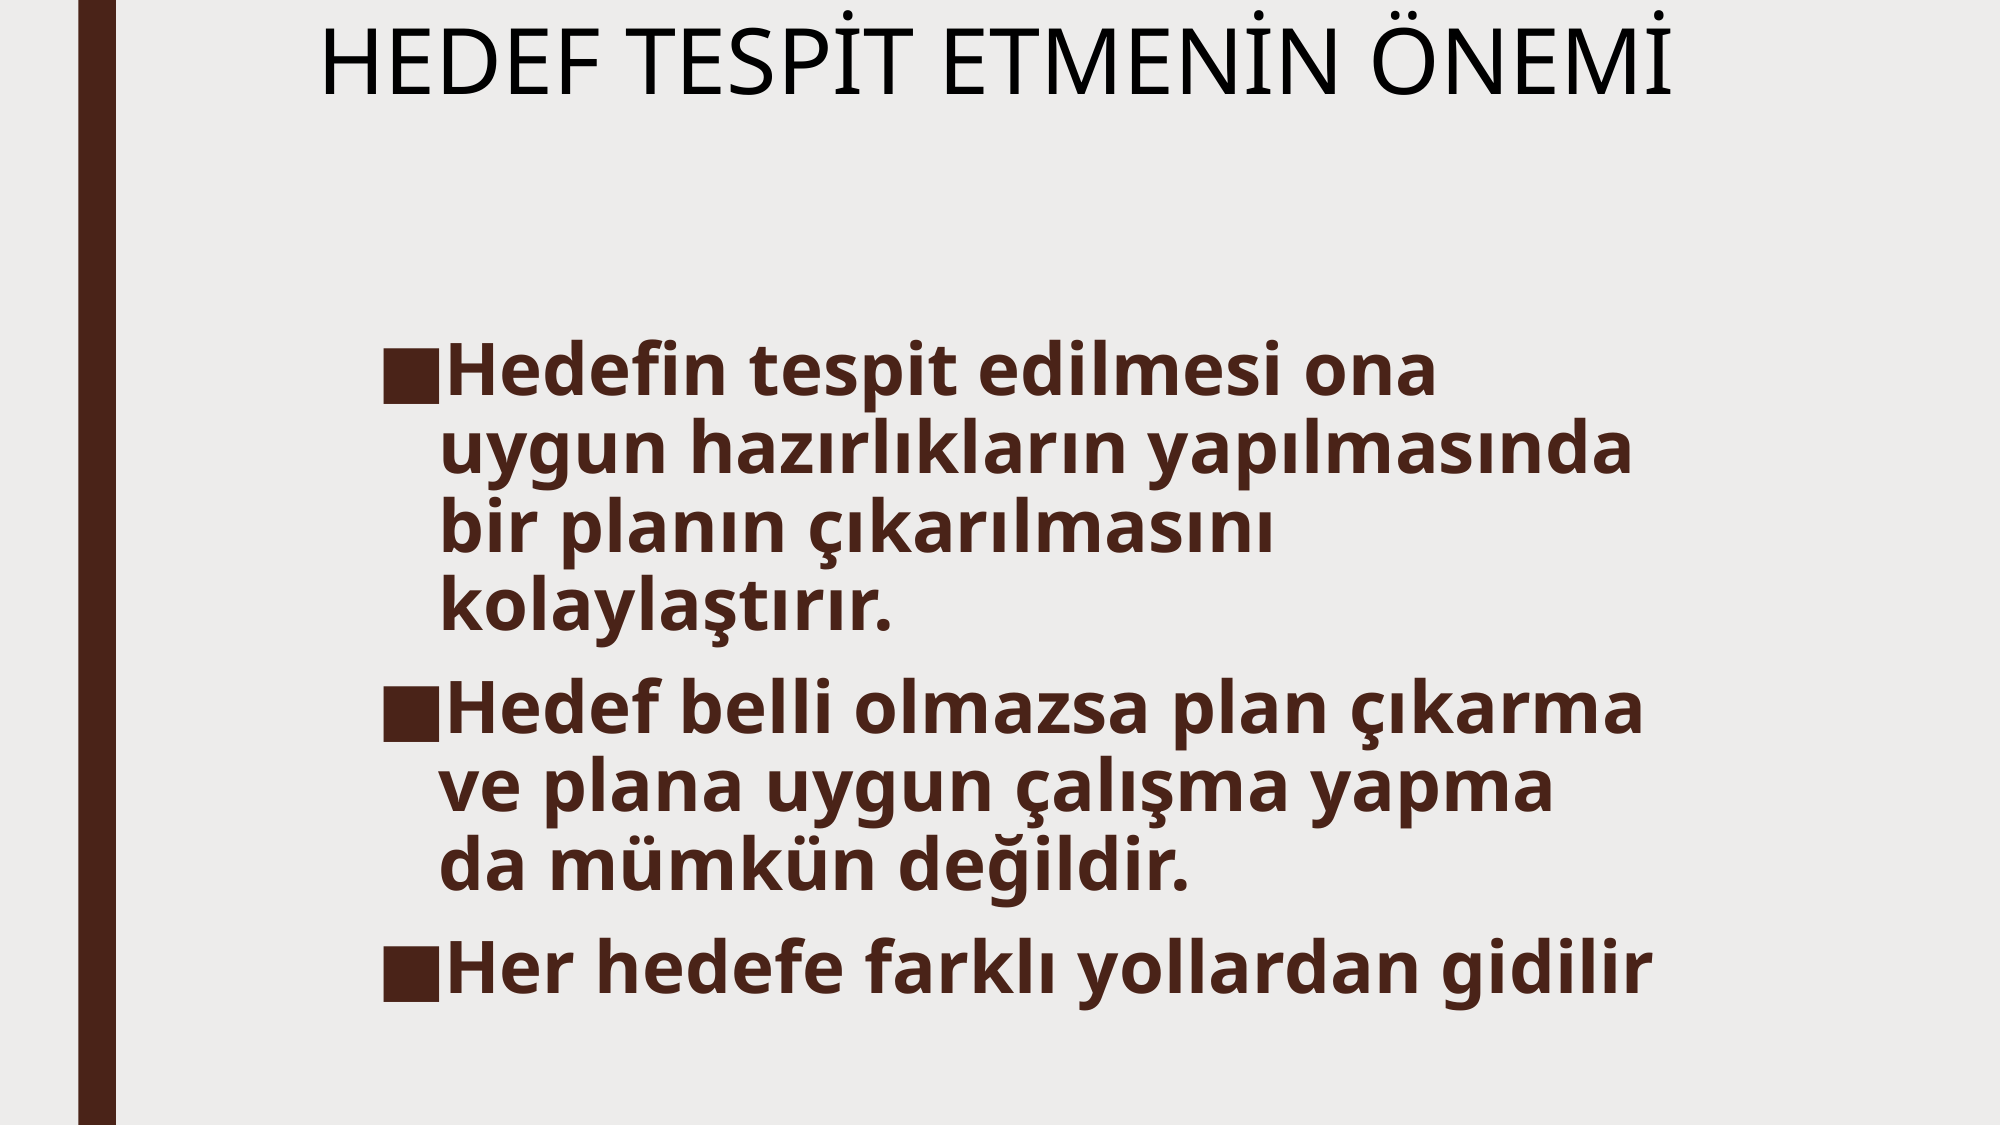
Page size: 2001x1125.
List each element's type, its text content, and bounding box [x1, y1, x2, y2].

list Hedefin tespit edilmesi ona uygun hazırlıkların yapılmasında bir planın çıkarılmasını kolaylaştırır. Hedef belli olmazsa plan çıkarma ve plana uygun çalışma yapma da mümkün değildir. Her hedefe farklı yollardan gidilir [362, 324, 1681, 1088]
title HEDEF TESPİT ETMENİN ÖNEMİ [302, 8, 1719, 244]
